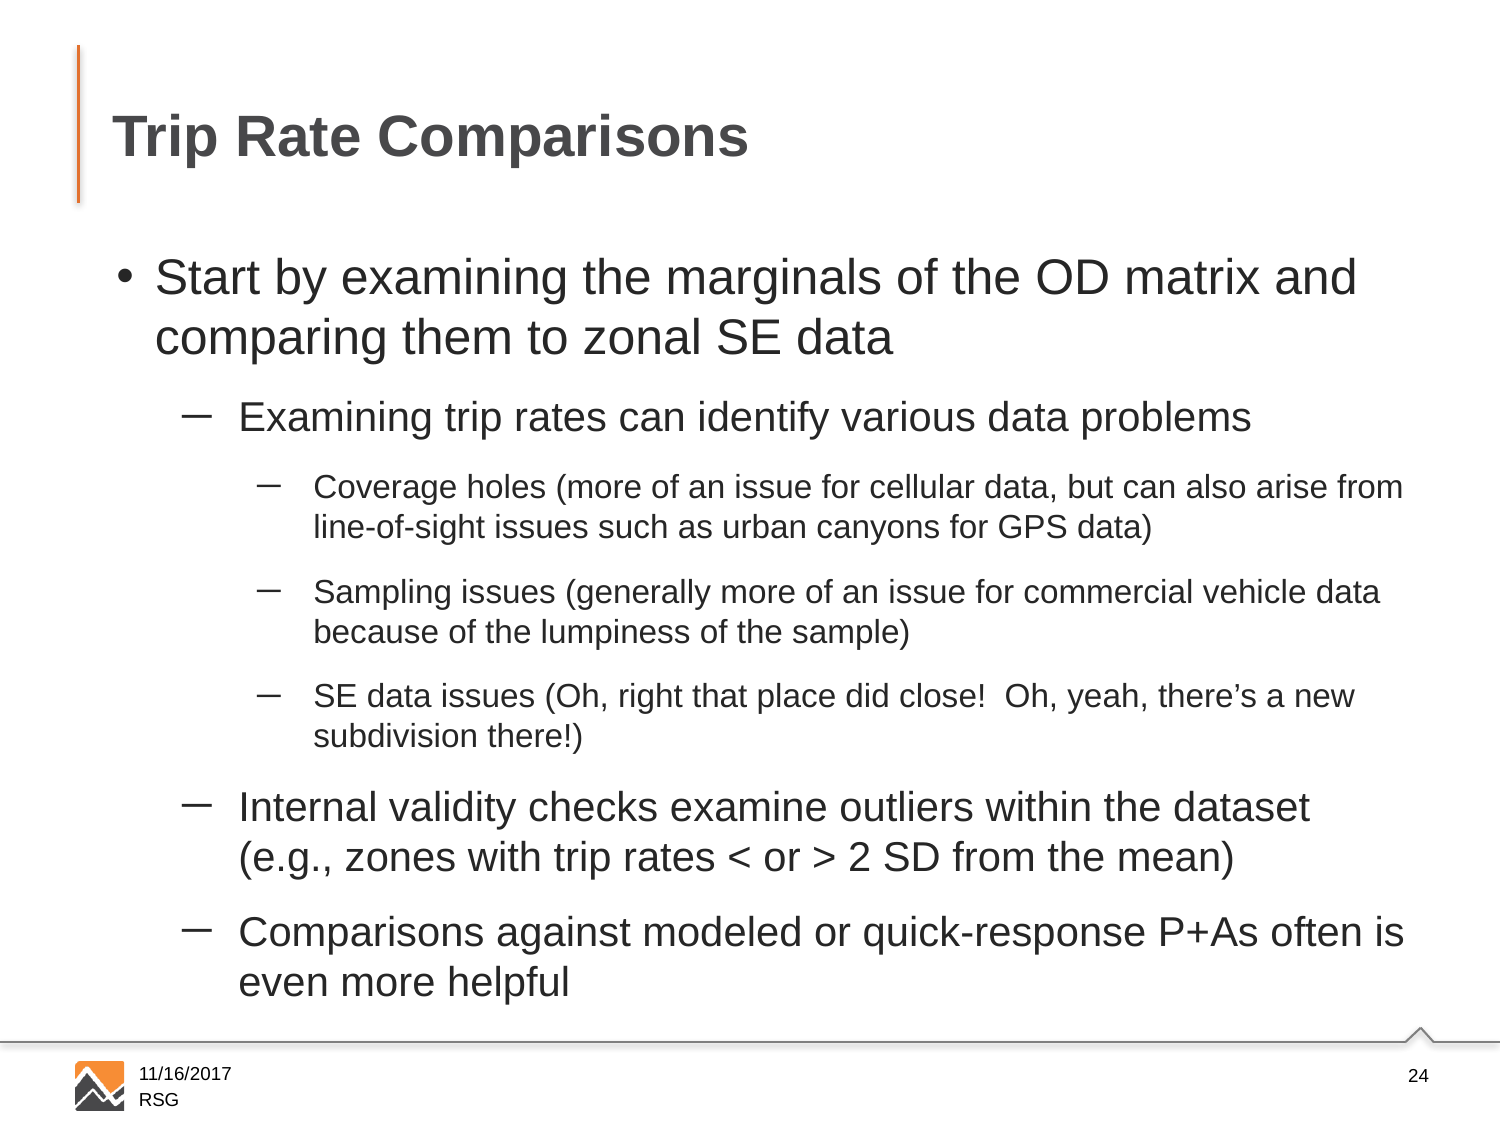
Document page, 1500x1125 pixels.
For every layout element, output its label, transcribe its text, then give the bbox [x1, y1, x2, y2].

title Trip Rate Comparisons [97, 75, 1425, 193]
list Start by examining the marginals of the OD matrix and comparing them to zonal SE data Examining trip rates can identify various data problems Coverage holes (more of an issue for cellular data, but can also arise from line-of-sight issues such as urban canyons for GPS data) Sampling issues (generally more of an issue for commercial vehicle data because of the lumpiness of the sample) SE data issues (Oh, right that place did close! Oh, yeah, there’s a new subdivision there!) Internal validity checks examine outliers within the dataset (e.g., zones with trip rates < or > 2 SD from the mean) Comparisons against modeled or quick-response P+As often is even more helpful [101, 237, 1425, 1025]
